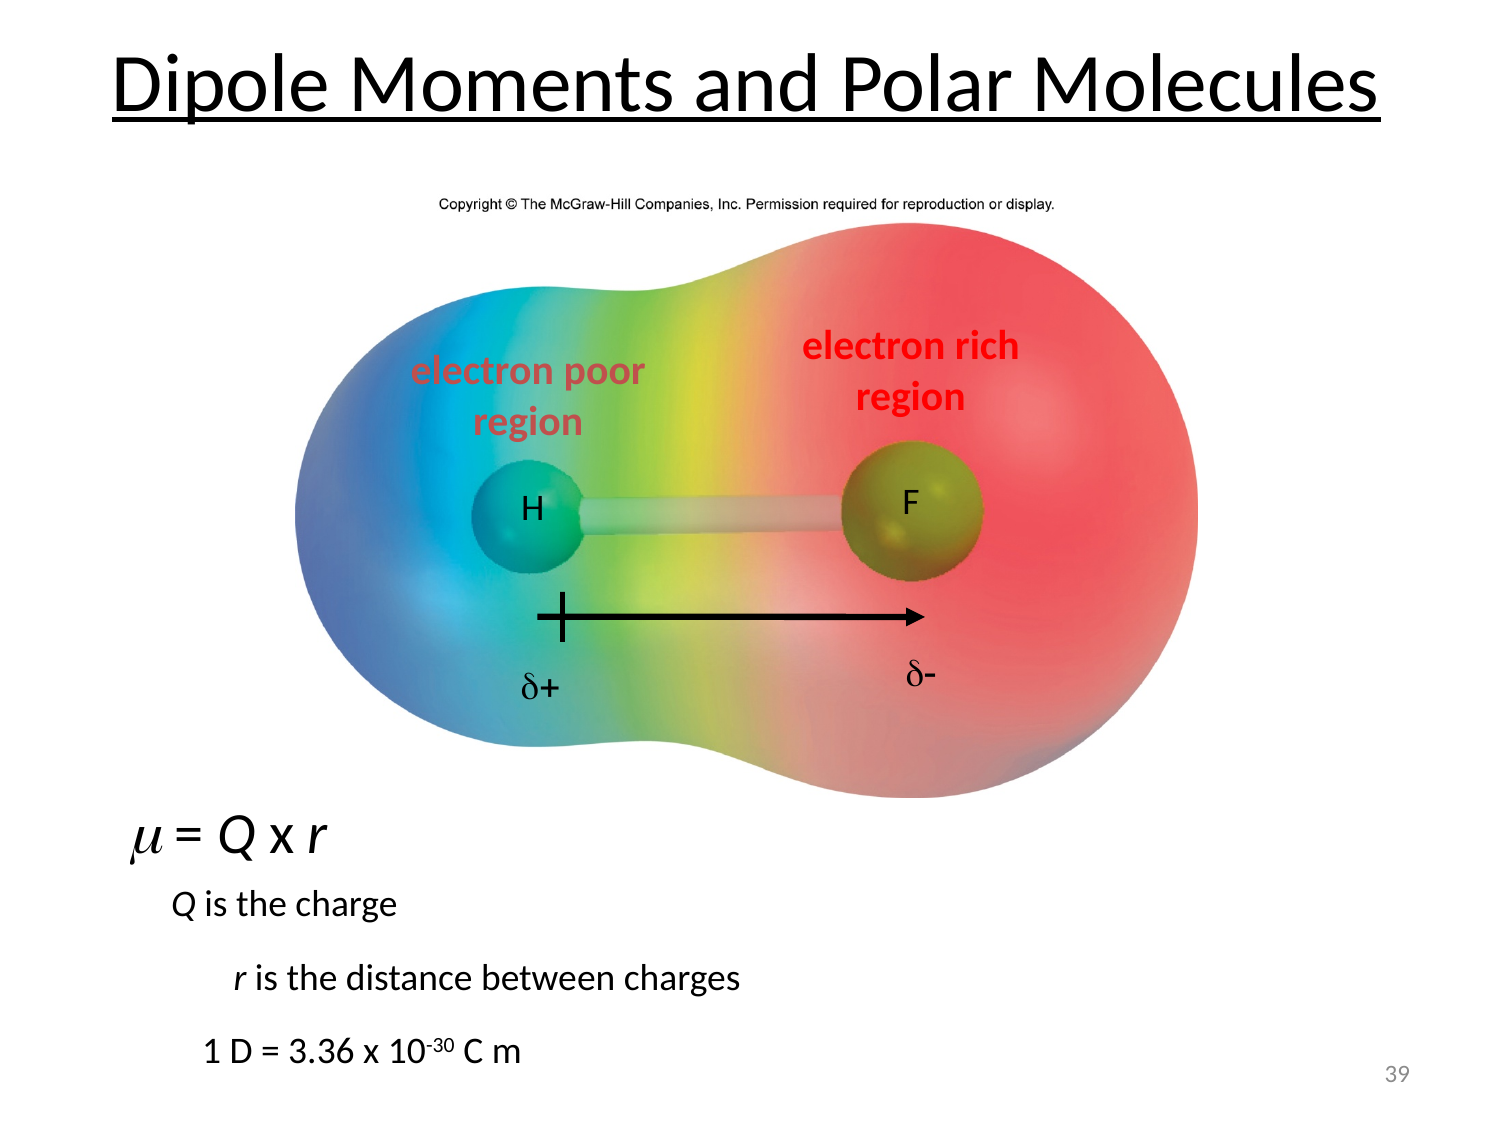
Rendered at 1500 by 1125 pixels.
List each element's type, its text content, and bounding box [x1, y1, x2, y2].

text_box Q is the charge [156, 871, 413, 932]
text_box r is the distance between charges [219, 945, 757, 1005]
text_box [499, 591, 963, 730]
text_box Dipole Moments and Polar Molecules [52, 20, 1440, 136]
text_box 1 D = 3.36 x 10-30 C m [187, 1018, 537, 1079]
text_box m = Q x r [113, 787, 343, 873]
slide_number 39 [1074, 1042, 1425, 1103]
picture [295, 193, 1199, 798]
